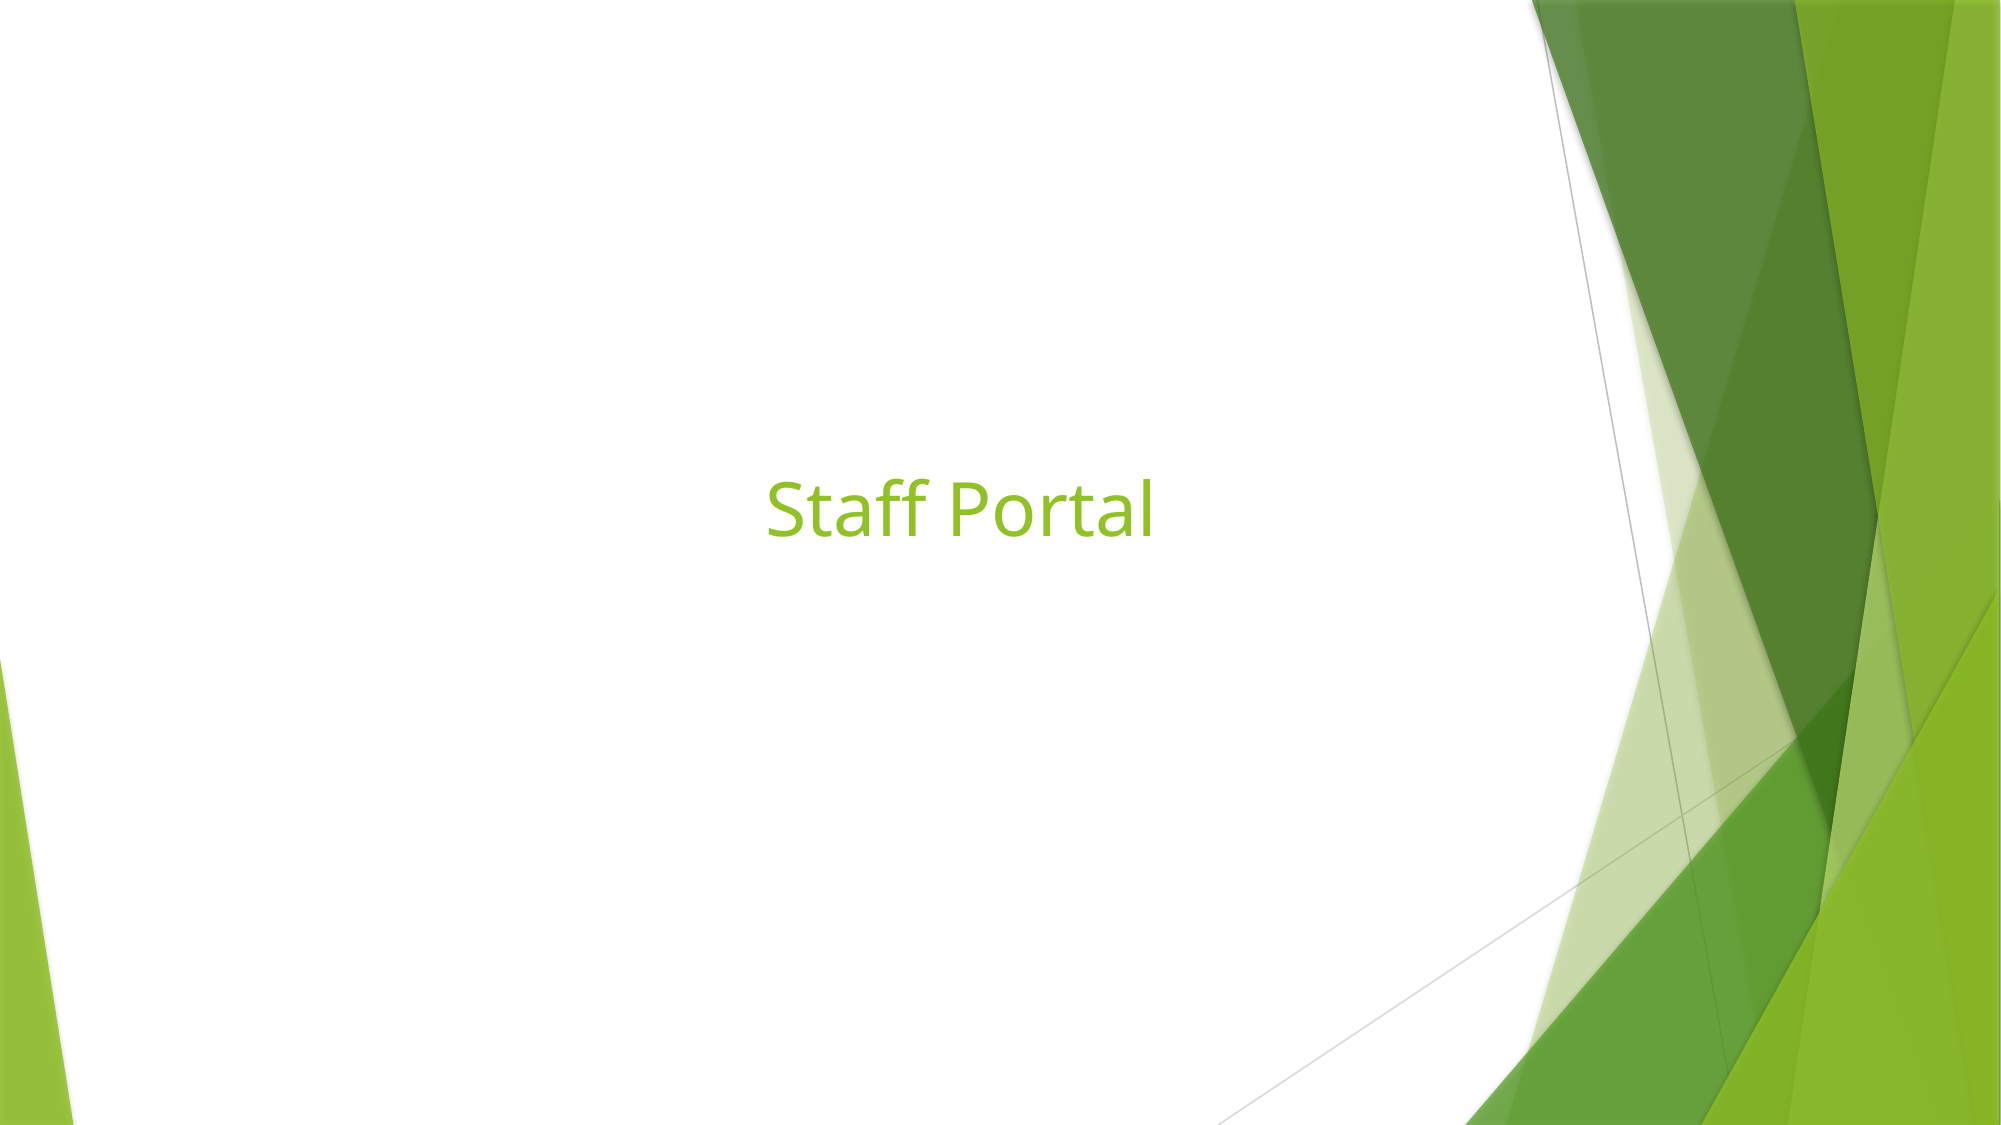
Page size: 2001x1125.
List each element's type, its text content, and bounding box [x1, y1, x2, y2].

title Staff Portal [750, 453, 1250, 672]
